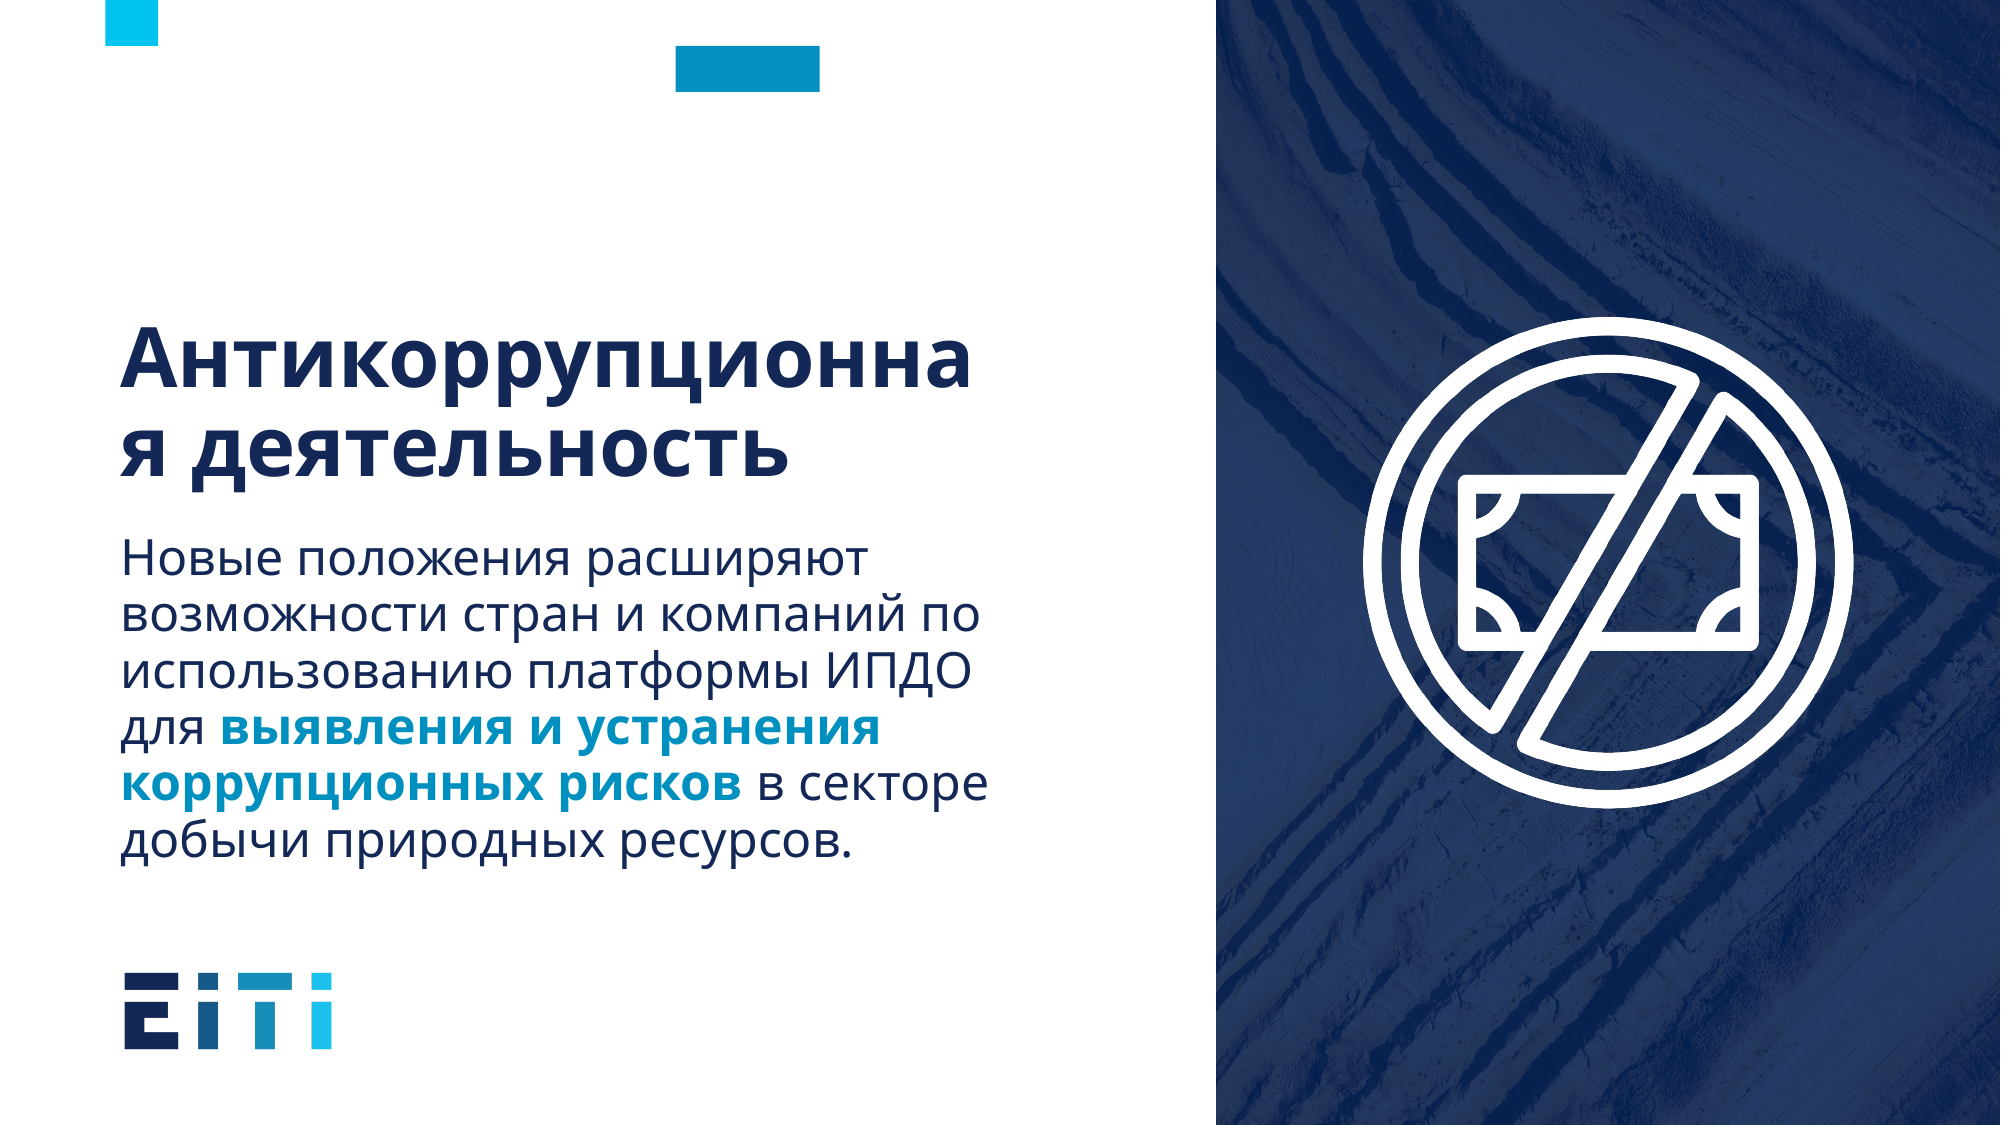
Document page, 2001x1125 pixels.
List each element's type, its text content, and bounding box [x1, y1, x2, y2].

picture [105, 980, 351, 1067]
list Новые положения расширяют возможности стран и компаний по использованию платформы ИПДО для выявления и устранения коррупционных рисков в секторе добычи природных ресурсов. [105, 522, 1083, 980]
picture [1216, 0, 2000, 1125]
title Антикоррупционная деятельность [105, 309, 1034, 420]
